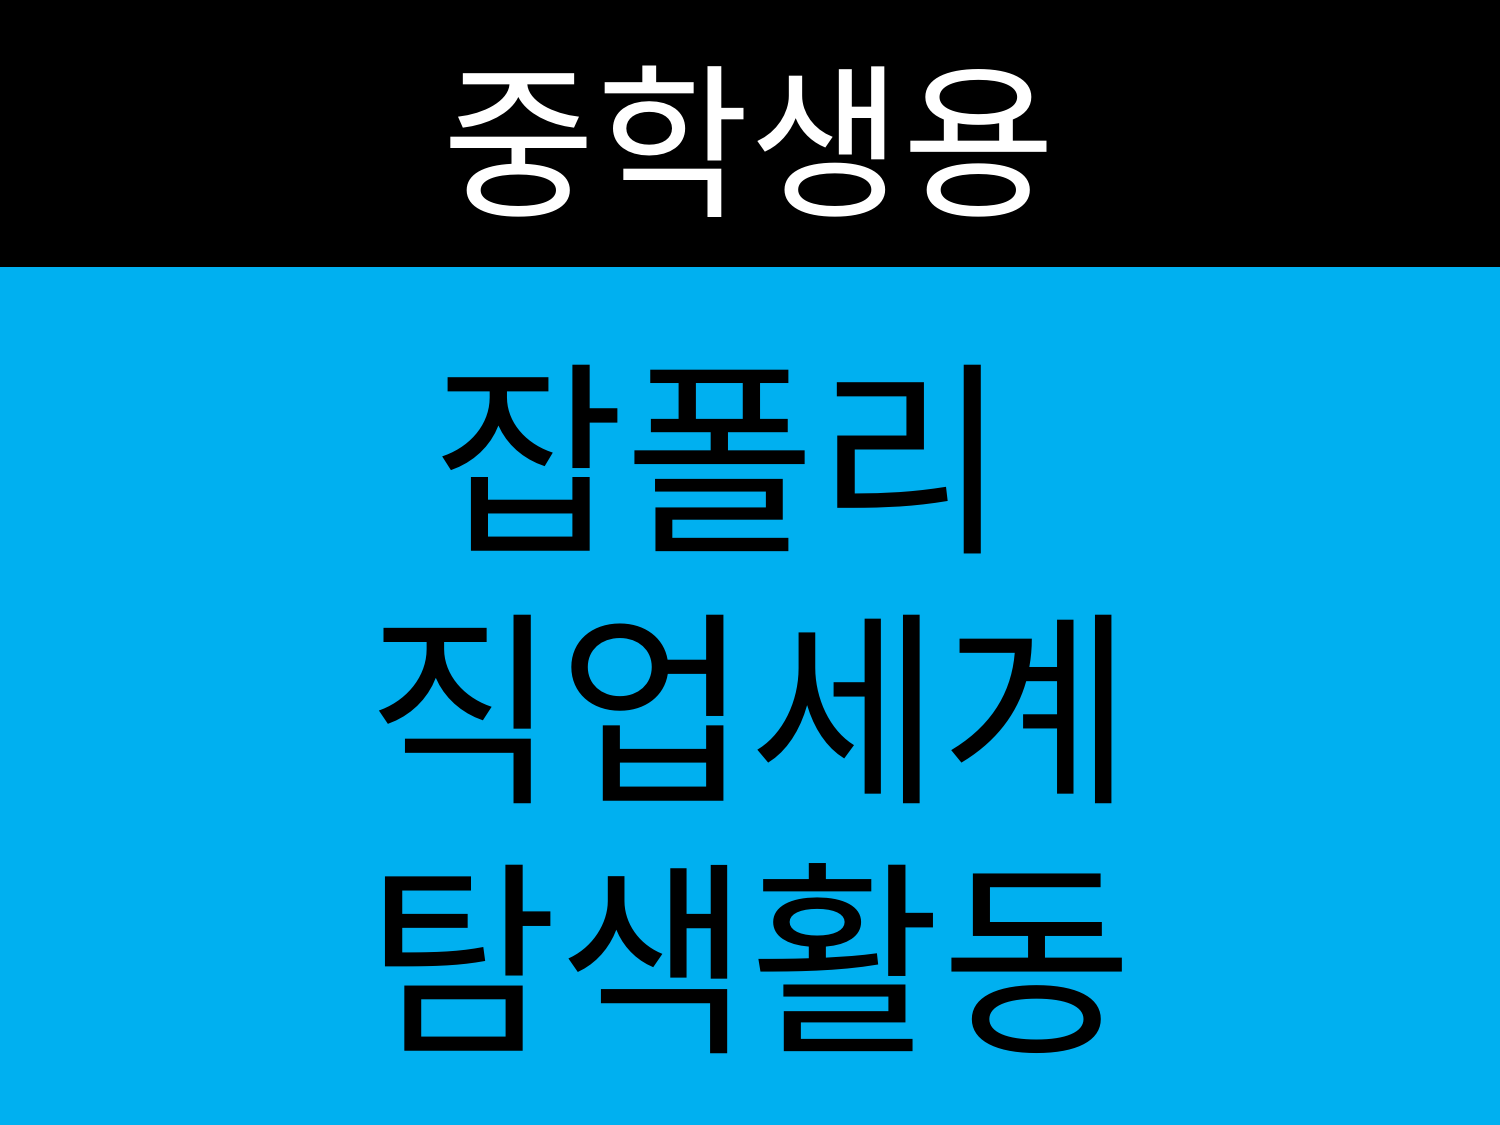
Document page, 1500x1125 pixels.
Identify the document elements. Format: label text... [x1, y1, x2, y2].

text_box 잡폴리 직업세계 탐색활동 [0, 267, 1500, 1125]
text_box 중학생용 [428, 30, 1072, 246]
